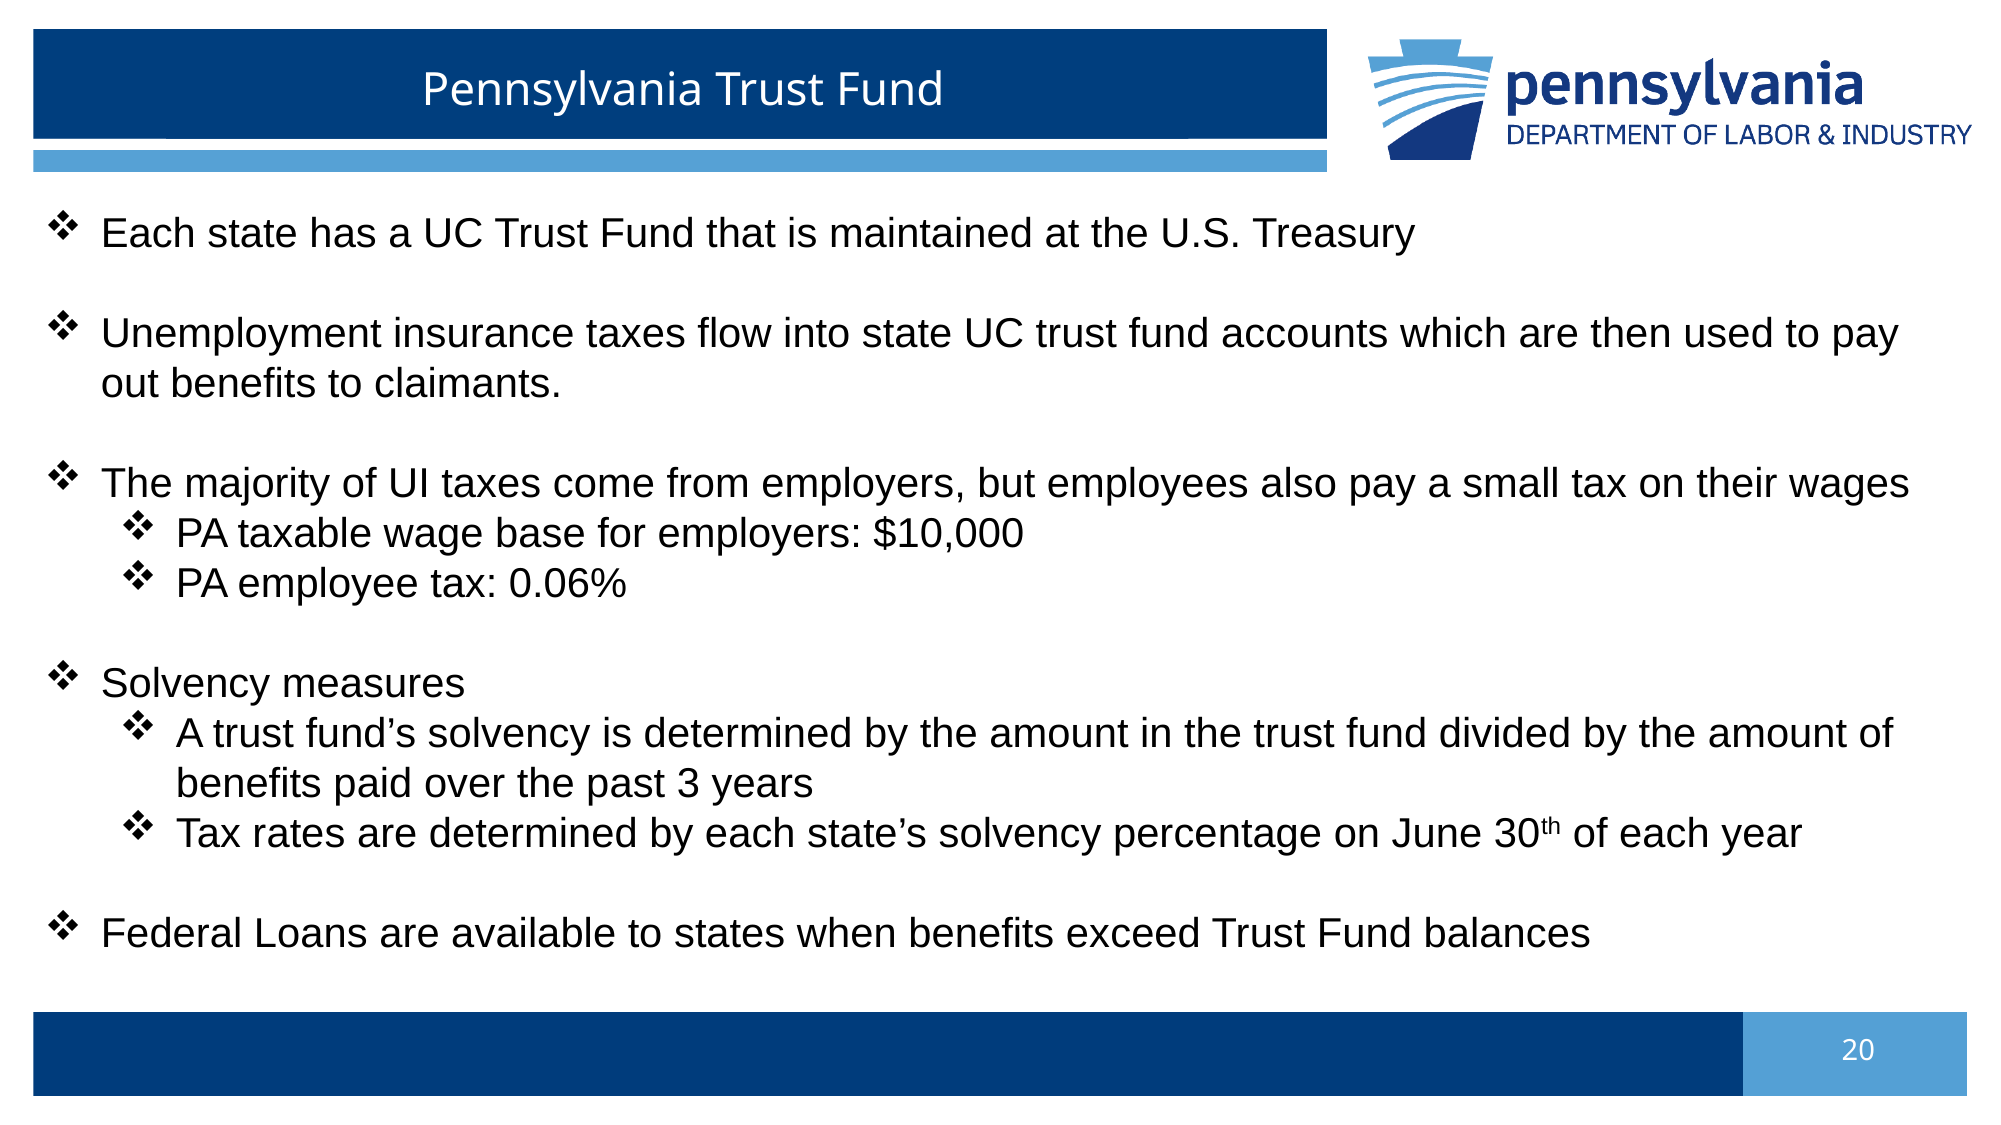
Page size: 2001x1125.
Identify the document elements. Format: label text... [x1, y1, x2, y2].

title Pennsylvania Trust Fund [33, 29, 1334, 146]
picture [33, 1012, 1967, 1096]
text_box Each state has a UC Trust Fund that is maintained at the U.S. Treasury Unemployment insurance taxes flow into state UC trust fund accounts which are then used to pay out benefits to claimants. The majority of UI taxes come from employers, but employees also pay a small tax on their wages PA taxable wage base for employers: $10,000 PA employee tax: 0.06% Solvency measures A trust fund’s solvency is determined by the amount in the trust fund divided by the amount of benefits paid over the past 3 years Tax rates are determined by each state’s solvency percentage on June 30th of each year Federal Loans are available to states when benefits exceed Trust Fund balances [29, 197, 1940, 963]
slide_number 20 [1749, 1012, 1967, 1091]
picture [33, 29, 1972, 172]
